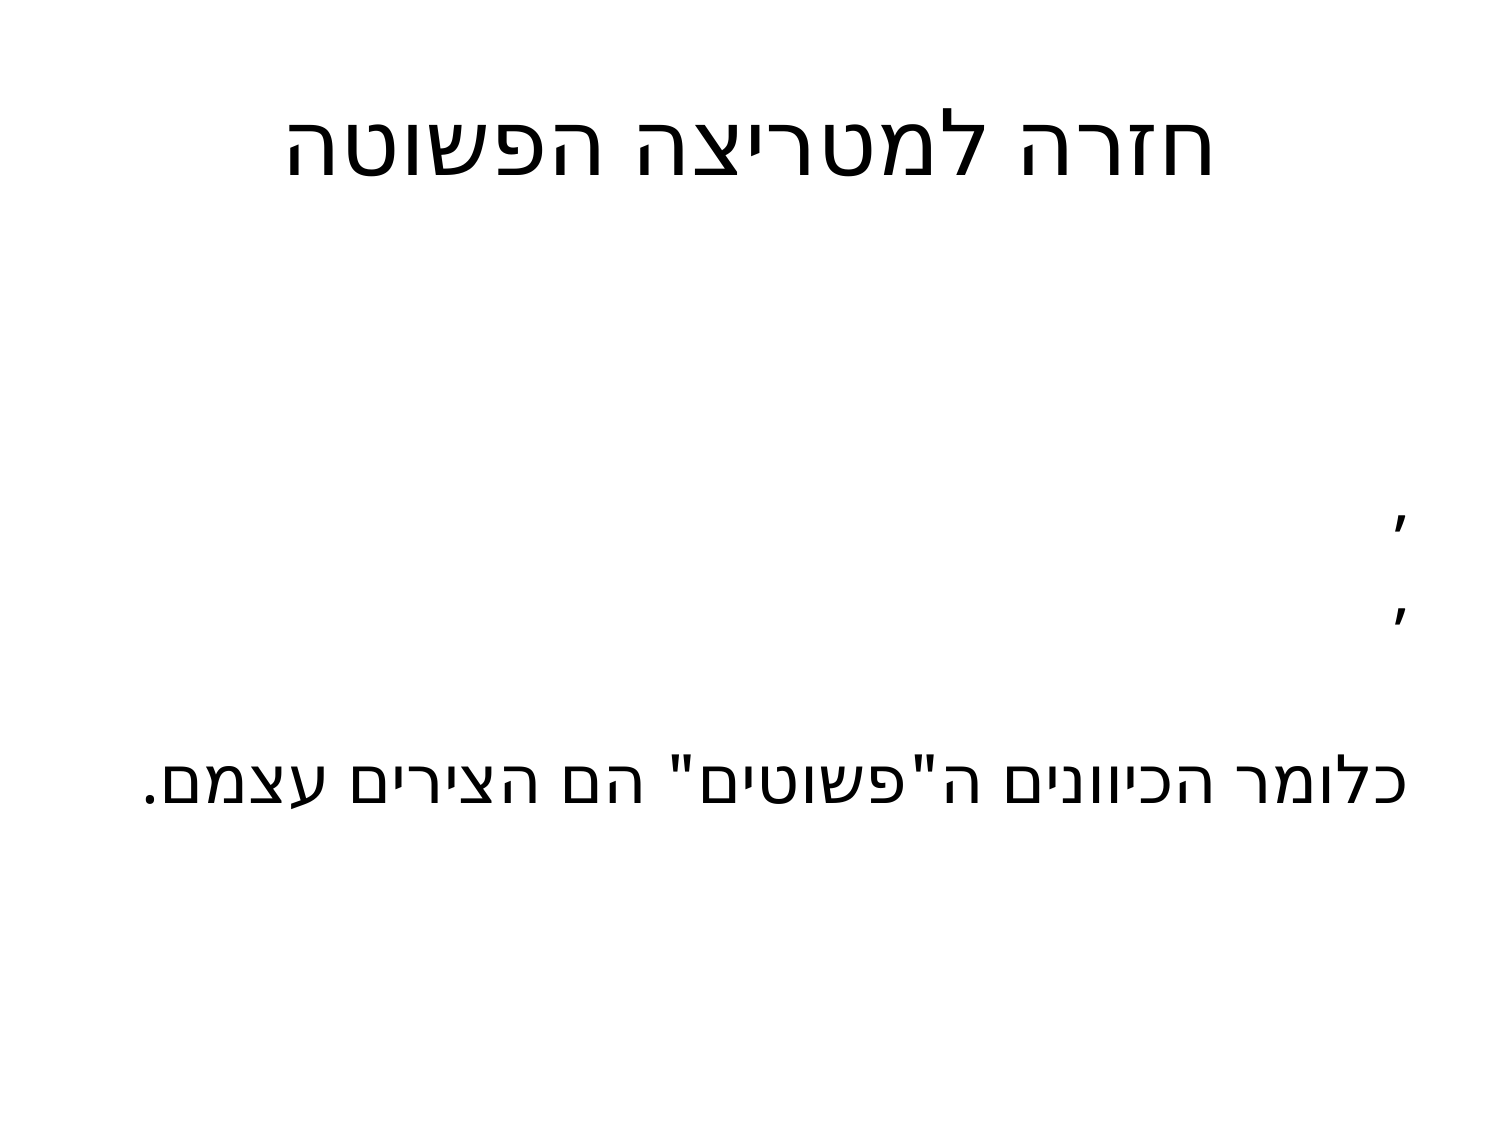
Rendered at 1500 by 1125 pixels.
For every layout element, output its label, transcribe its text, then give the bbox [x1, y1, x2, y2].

title חזרה למטריצה הפשוטה [75, 45, 1425, 233]
